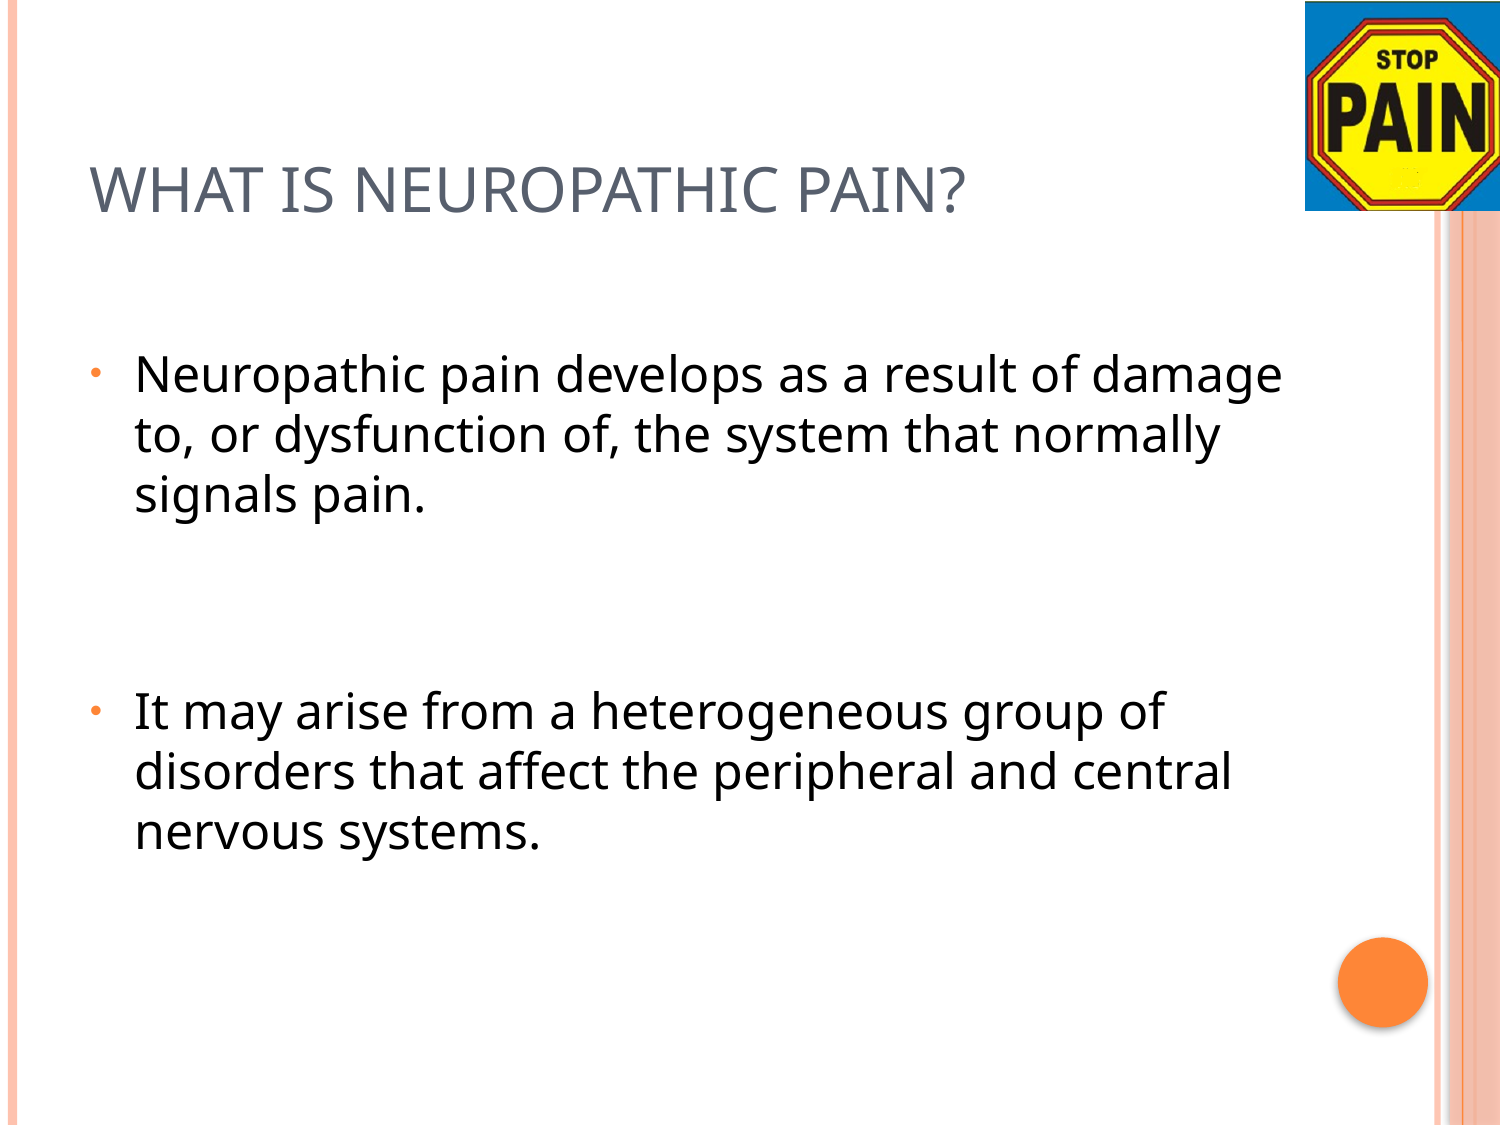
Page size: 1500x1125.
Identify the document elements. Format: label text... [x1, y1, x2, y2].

picture [1303, 0, 1500, 212]
list Neuropathic pain develops as a result of damage to, or dysfunction of, the system that normally signals pain. It may arise from a heterogeneous group of disorders that affect the peripheral and central nervous systems. [75, 262, 1300, 1062]
title What is neuropathic pain? [75, 45, 1300, 233]
